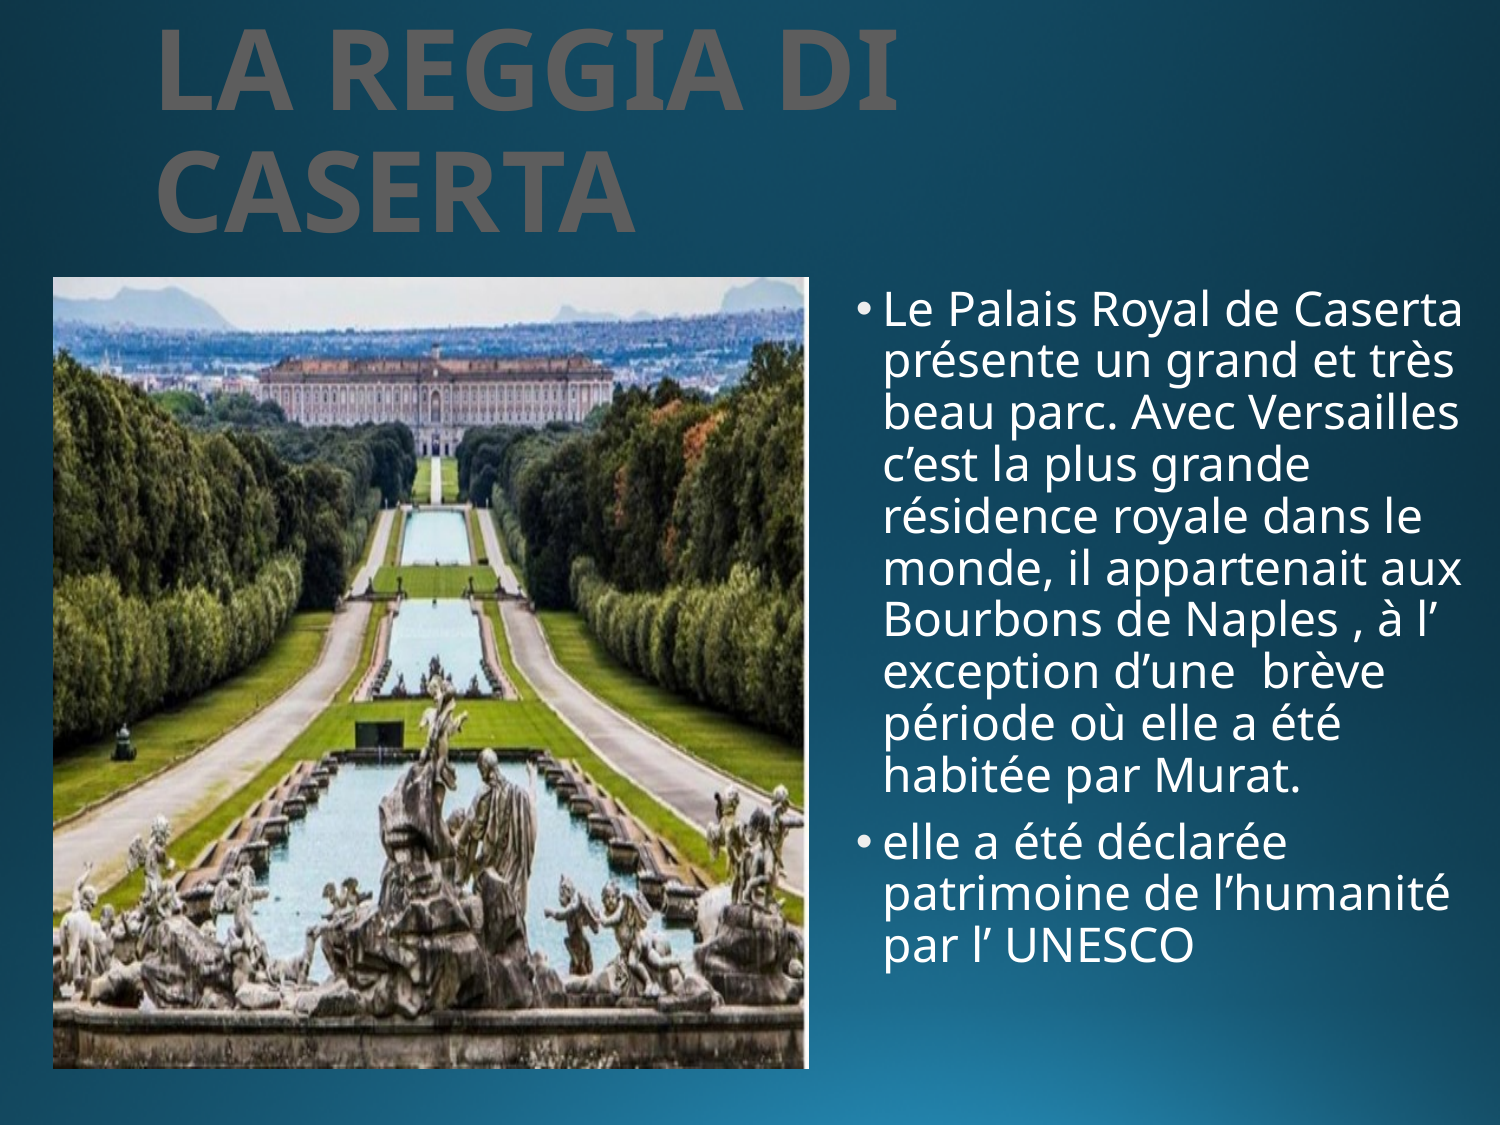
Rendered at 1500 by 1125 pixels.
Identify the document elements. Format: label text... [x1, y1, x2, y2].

picture [0, 0, 1500, 1125]
title LA REGGIA DI CASERTA [137, 26, 1340, 244]
list Le Palais Royal de Caserta présente un grand et très beau parc. Avec Versailles c’est la plus grande résidence royale dans le monde, il appartenait aux Bourbons de Naples , à l’ exception d’une brève période où elle a été habitée par Murat. elle a été déclarée patrimoine de l’humanité par l’ UNESCO [840, 277, 1483, 1106]
